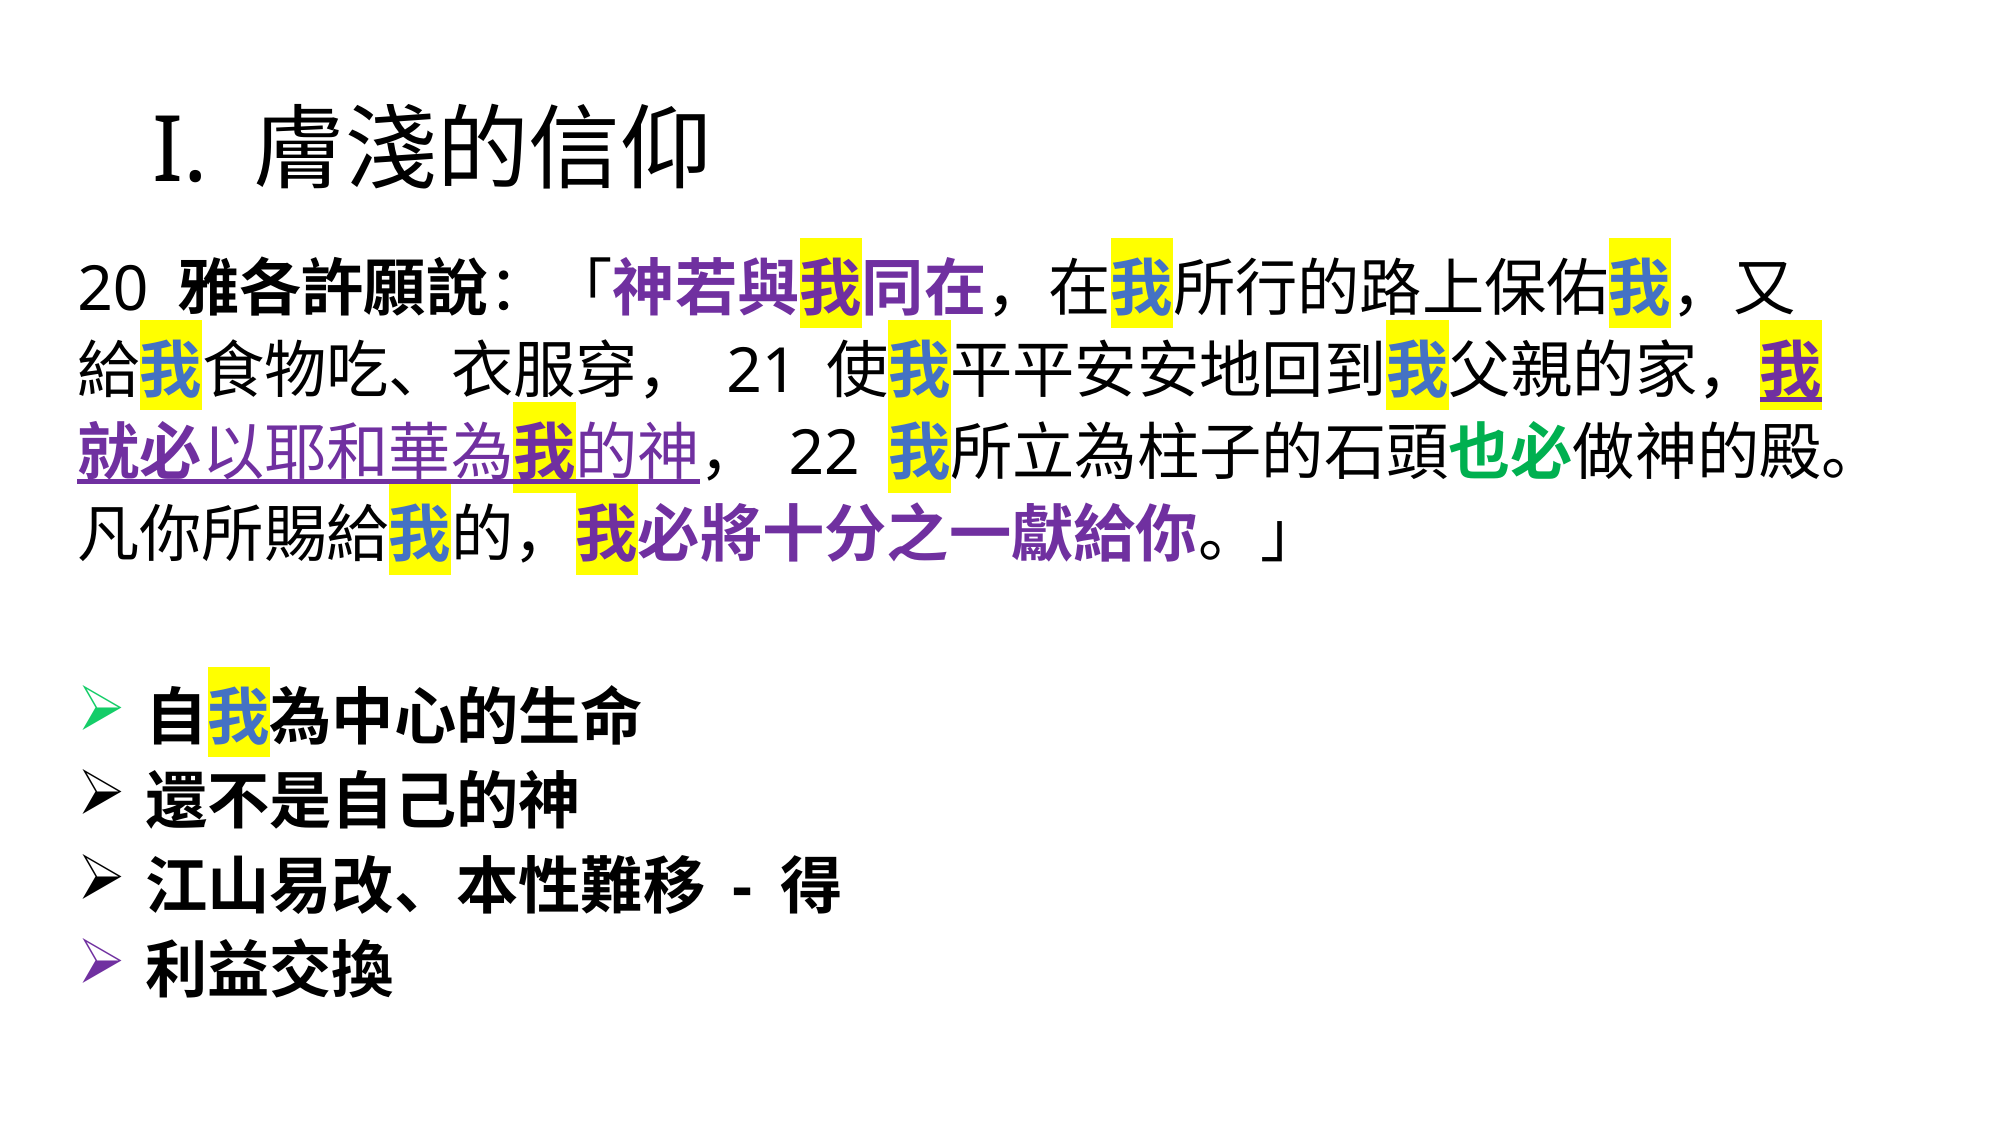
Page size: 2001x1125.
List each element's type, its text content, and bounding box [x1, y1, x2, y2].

list 20 雅各許願說：「神若與我同在，在我所行的路上保佑我，又給我食物吃、衣服穿， 21 使我平平安安地回到我父親的家，我就必以耶和華為我的神， 22 我所立為柱子的石頭也必做神的殿。凡你所賜給我的，我必將十分之一獻給你。」 自我為中心的生命 還不是自己的神 江山易改、本性難移 - 得 利益交換 [62, 233, 1863, 1014]
title I. 膚淺的信仰 [137, 59, 1863, 233]
